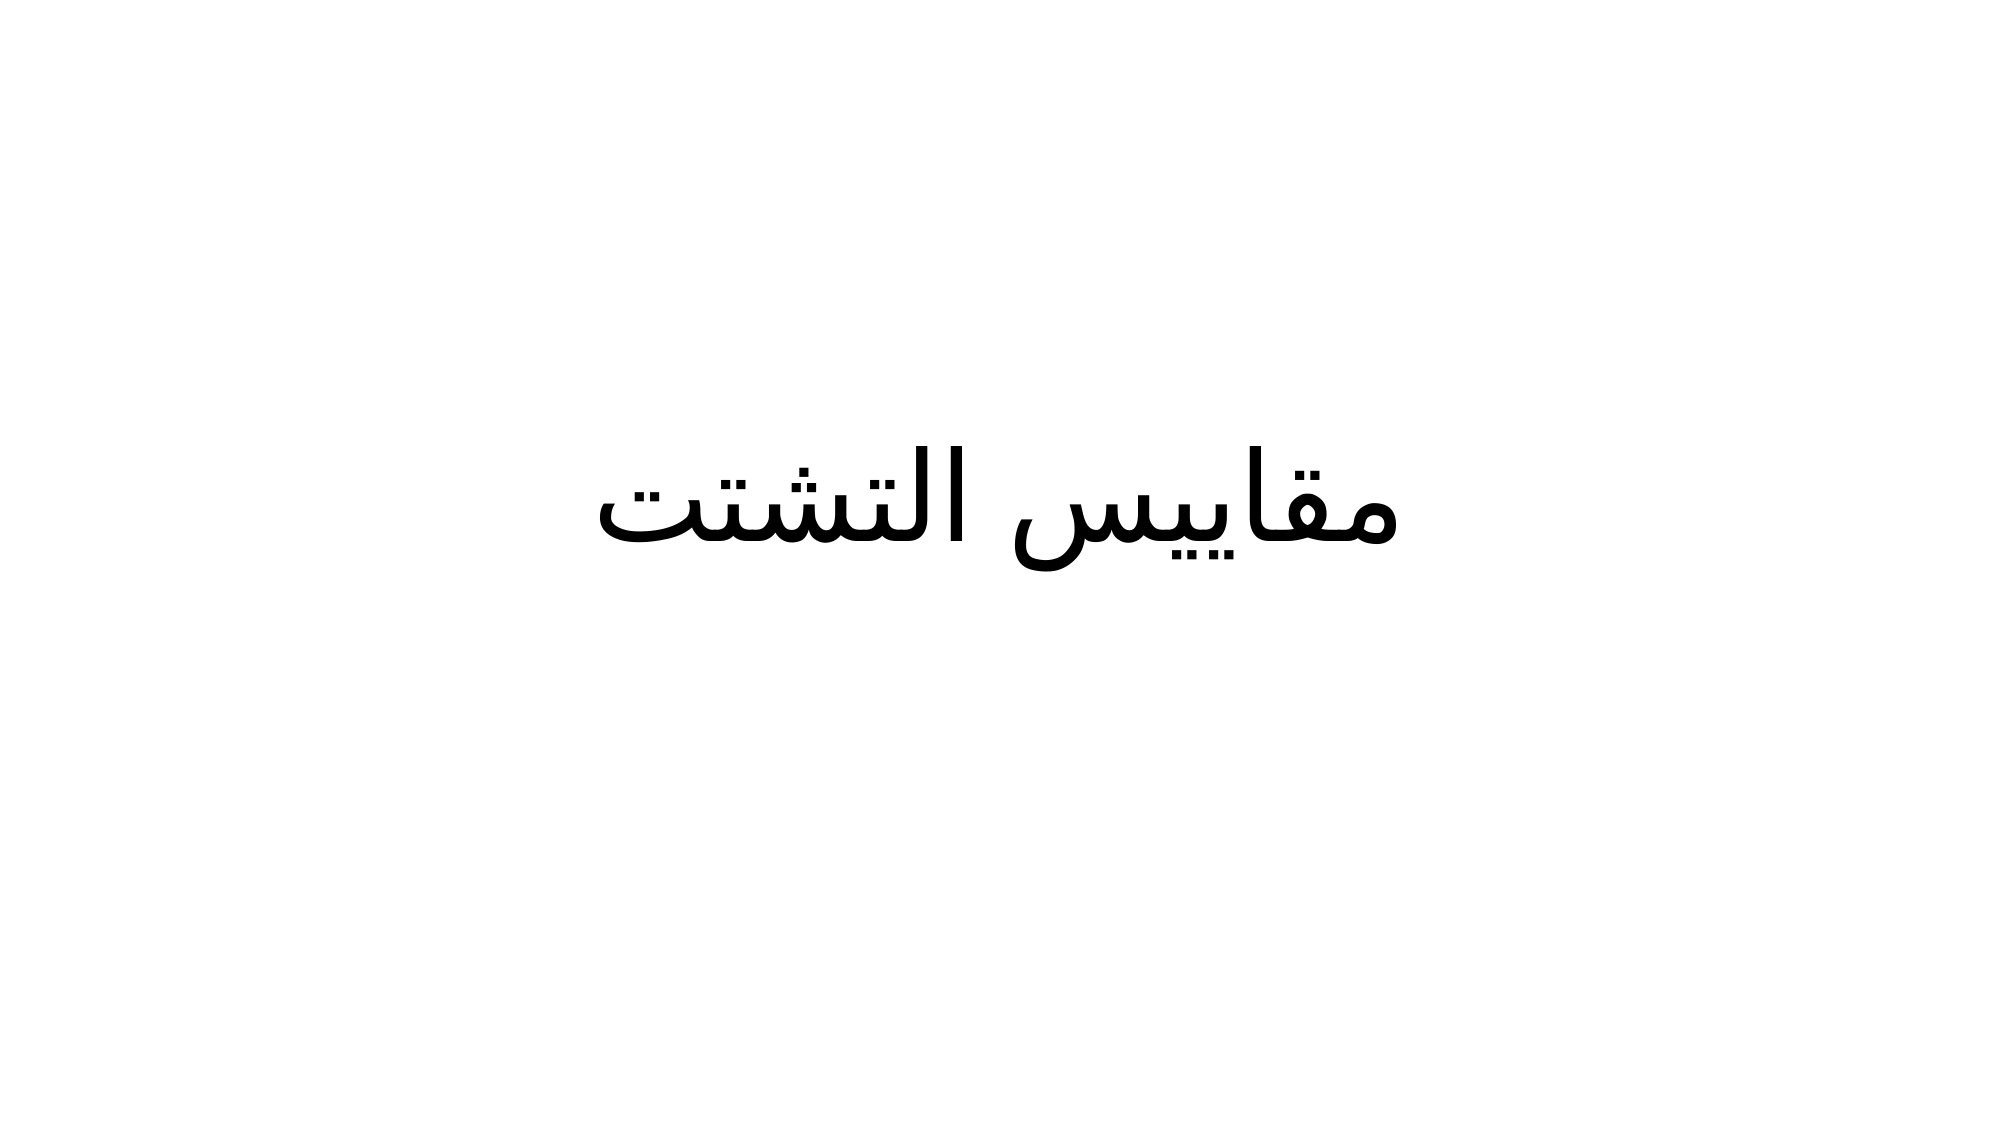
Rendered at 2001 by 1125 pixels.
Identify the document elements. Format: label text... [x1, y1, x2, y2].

title مقاييس التشتت [249, 184, 1750, 576]
